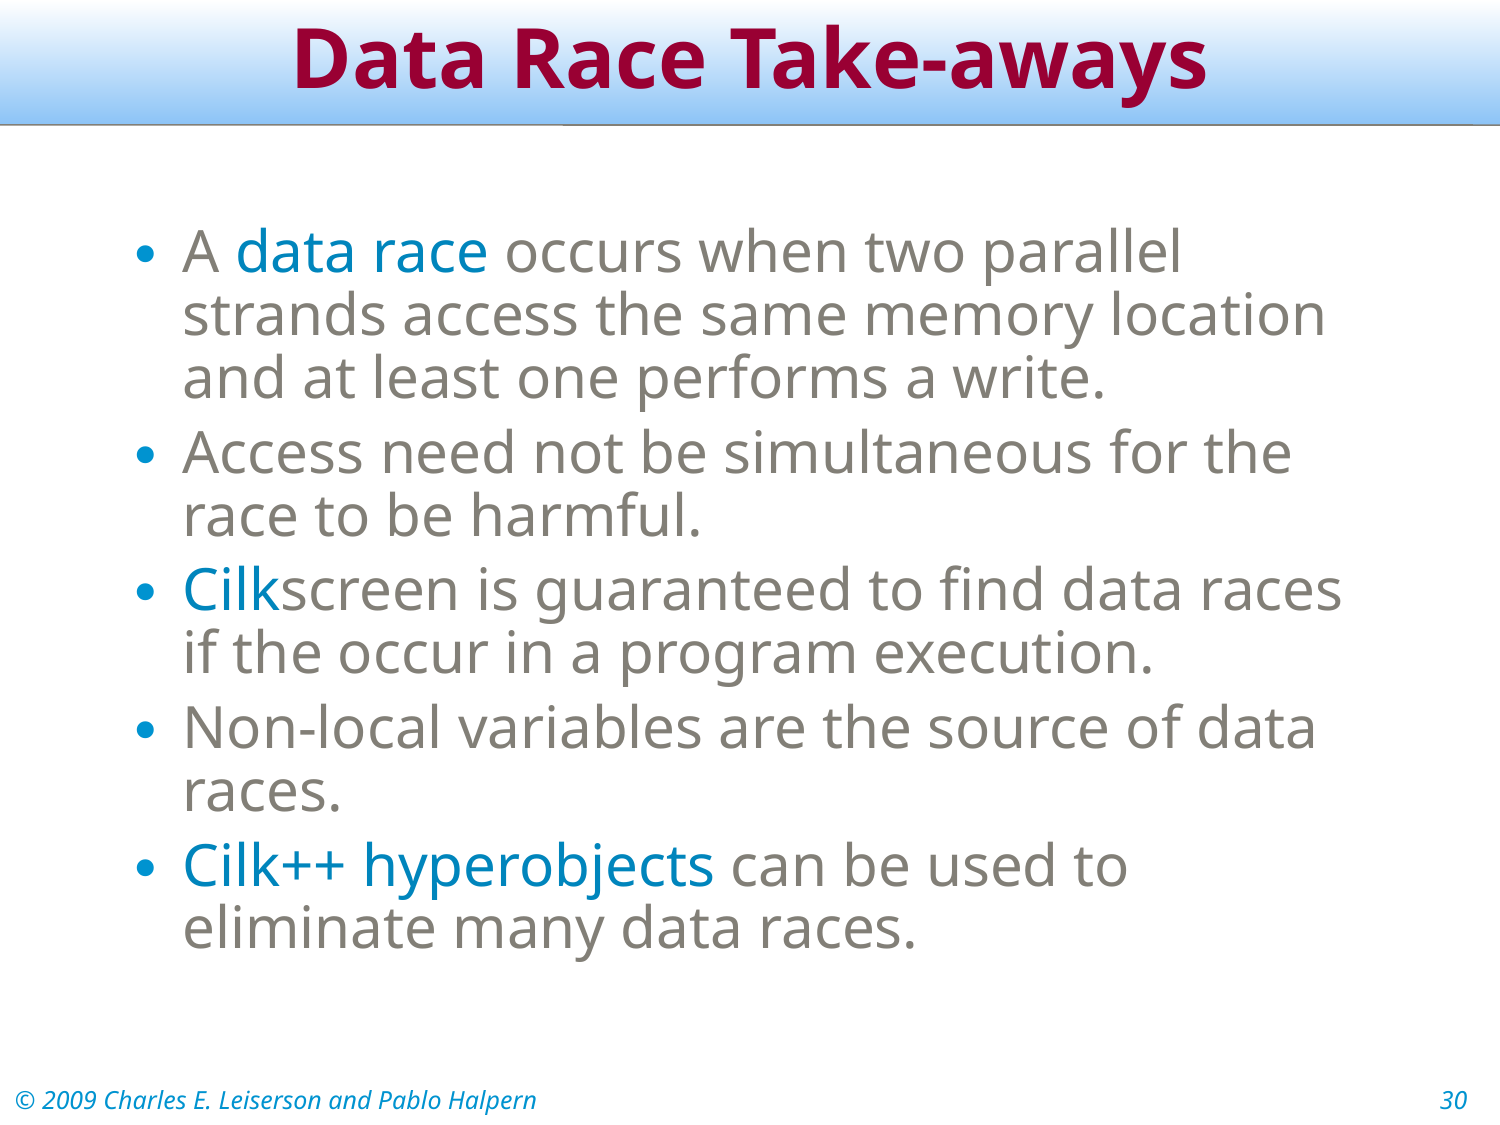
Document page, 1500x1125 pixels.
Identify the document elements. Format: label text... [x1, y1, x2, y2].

list A data race occurs when two parallel strands access the same memory location and at least one performs a write. Access need not be simultaneous for the race to be harmful. Cilkscreen is guaranteed to find data races if the occur in a program execution. Non-local variables are the source of data races. Cilk++ hyperobjects can be used to eliminate many data races. [112, 214, 1387, 1038]
title Data Race Take-aways [12, 12, 1488, 113]
